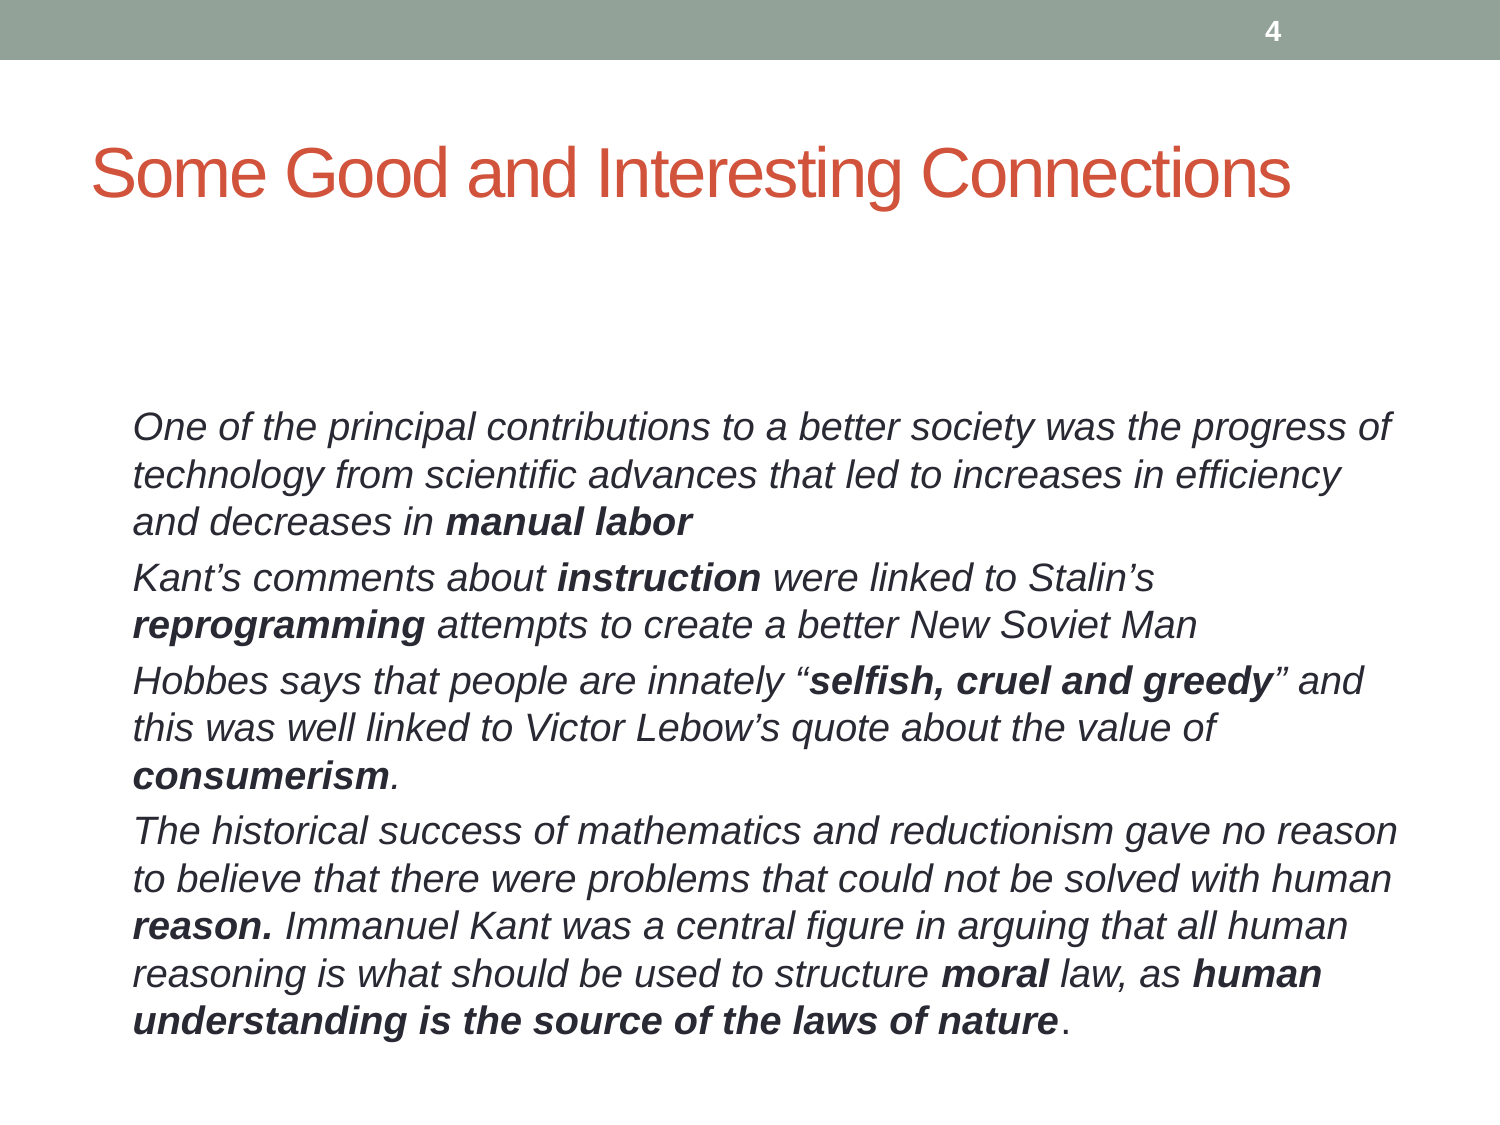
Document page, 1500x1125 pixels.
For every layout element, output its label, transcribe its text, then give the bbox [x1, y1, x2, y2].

slide_number 4 [1250, 3, 1425, 57]
title Some Good and Interesting Connections [75, 87, 1425, 250]
list One of the principal contributions to a better society was the progress of technology from scientific advances that led to increases in efficiency and decreases in manual labor Kant’s comments about instruction were linked to Stalin’s reprogramming attempts to create a better New Soviet Man Hobbes says that people are innately “selfish, cruel and greedy” and this was well linked to Victor Lebow’s quote about the value of consumerism. The historical success of mathematics and reductionism gave no reason to believe that there were problems that could not be solved with human reason. Immanuel Kant was a central figure in arguing that all human reasoning is what should be used to structure moral law, as human understanding is the source of the laws of nature. [75, 262, 1425, 1063]
